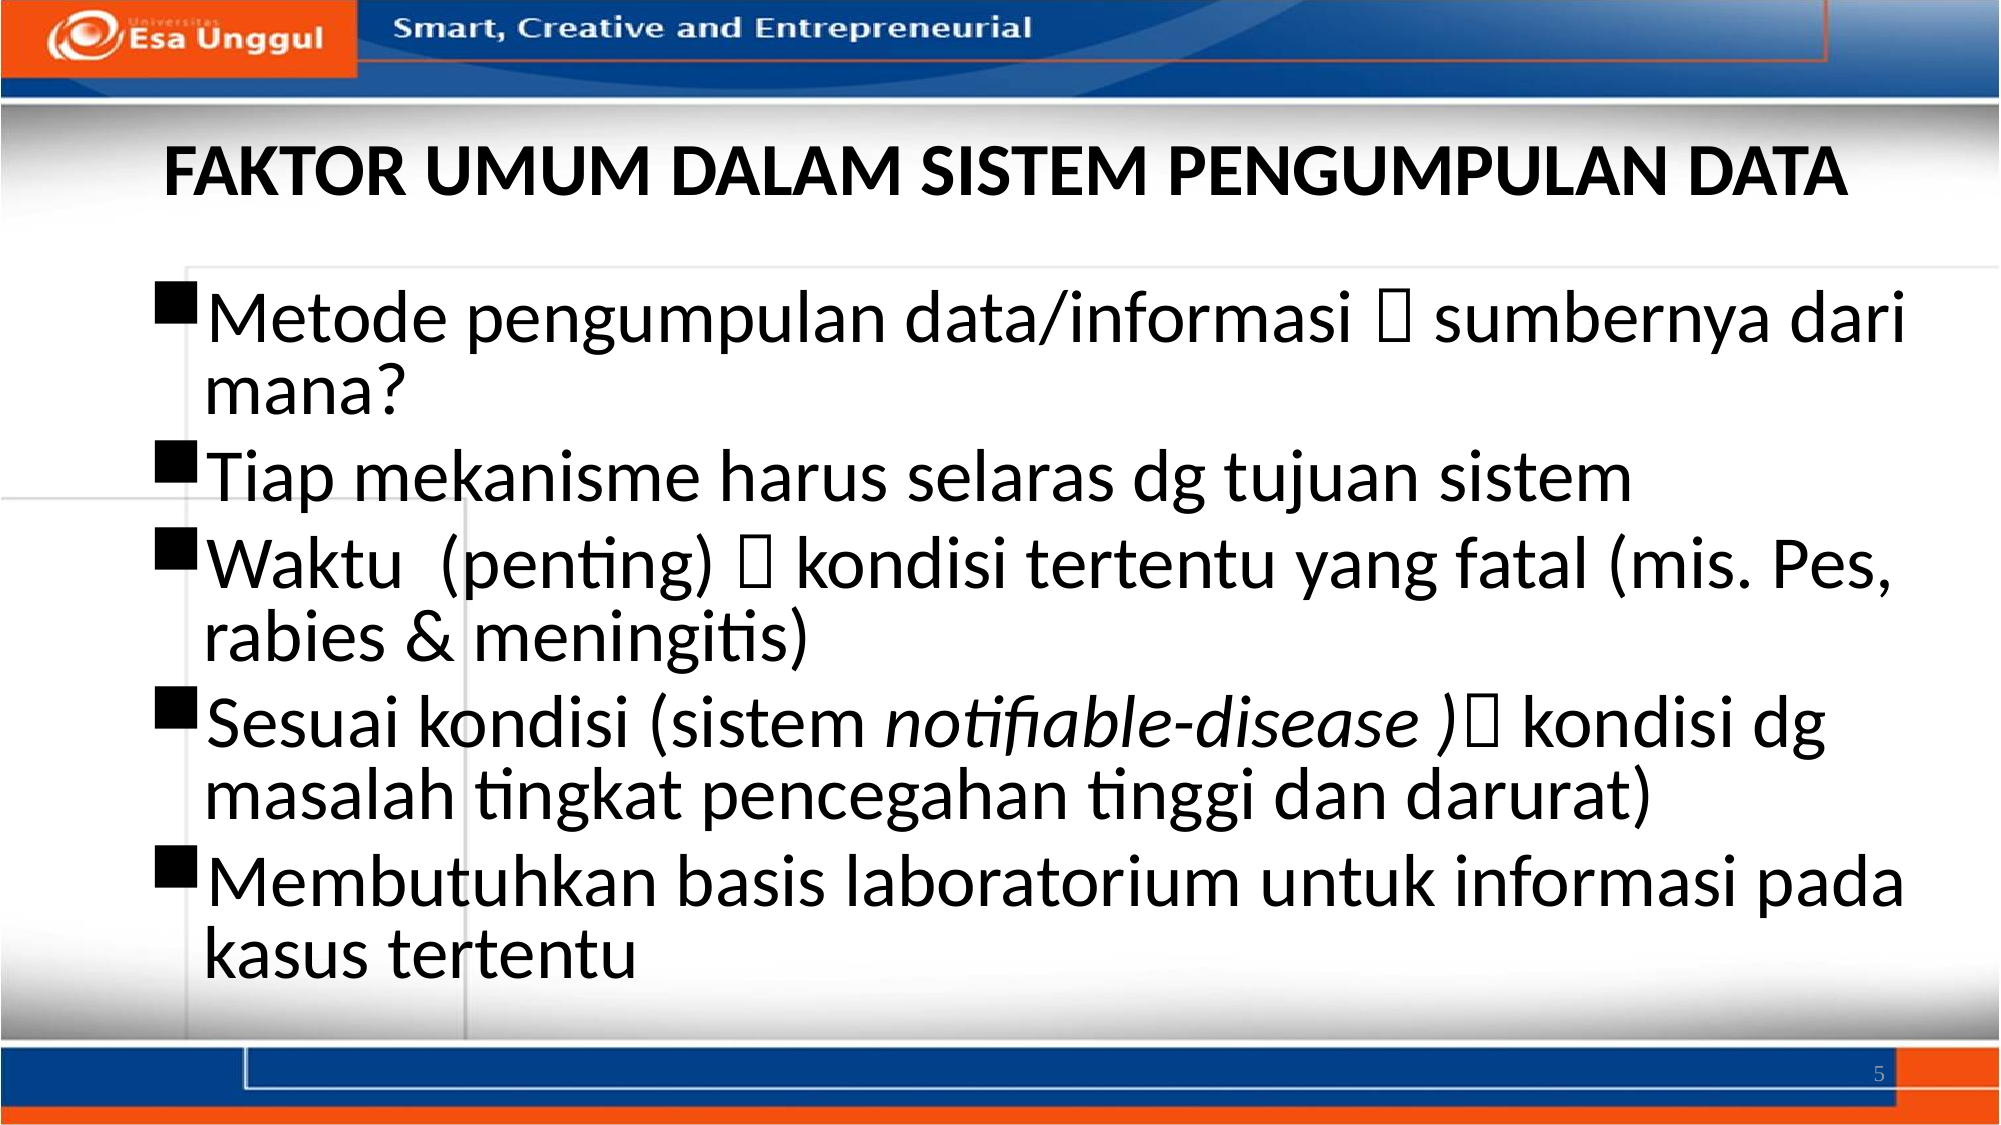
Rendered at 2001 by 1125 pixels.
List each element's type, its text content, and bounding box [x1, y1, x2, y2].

picture [0, 0, 2001, 1125]
slide_number 5 [1433, 1042, 1900, 1103]
list Metode pengumpulan data/informasi  sumbernya dari mana? Tiap mekanisme harus selaras dg tujuan sistem Waktu (penting)  kondisi tertentu yang fatal (mis. Pes, rabies & meningitis) Sesuai kondisi (sistem notifiable-disease ) kondisi dg masalah tingkat pencegahan tinggi dan darurat) Membutuhkan basis laboratorium untuk informasi pada kasus tertentu [132, 277, 1946, 1063]
title FAKTOR UMUM DALAM SISTEM PENGUMPULAN DATA [72, 96, 1942, 235]
